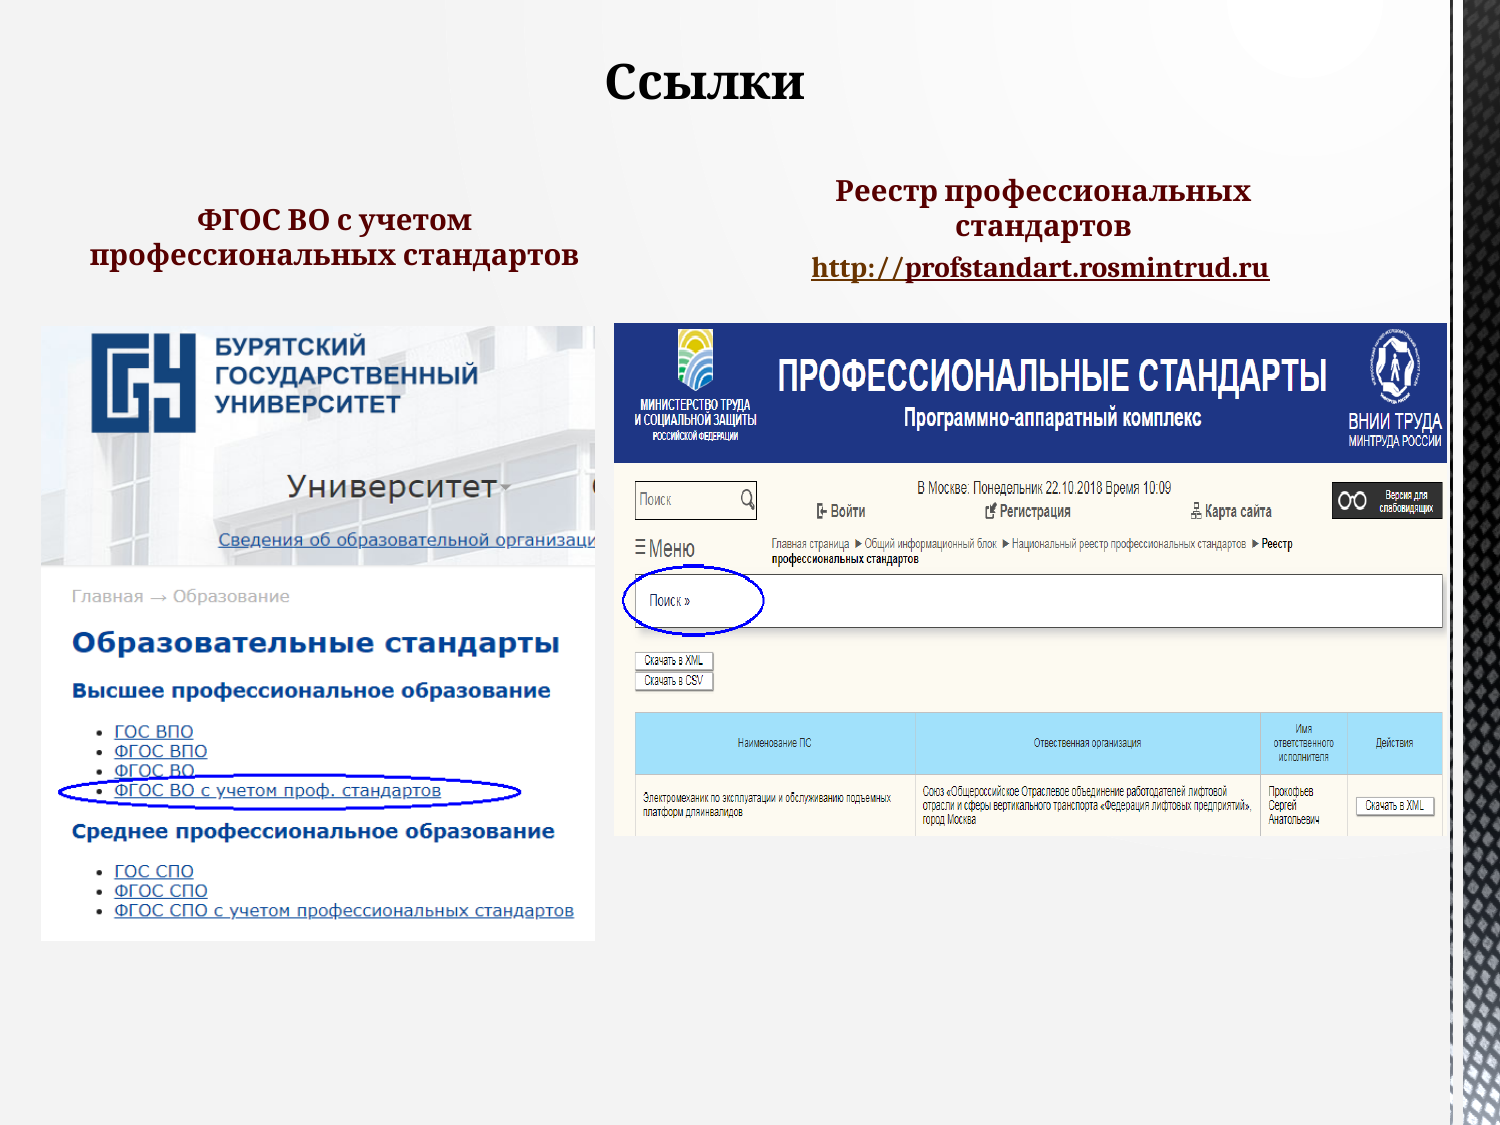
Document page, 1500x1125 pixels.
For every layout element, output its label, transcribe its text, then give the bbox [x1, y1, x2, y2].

picture [613, 0, 1500, 1125]
list Реестр профессиональных стандартов http://profstandart.rosmintrud.ru [750, 184, 1338, 291]
title Ссылки [135, 42, 1275, 117]
picture [41, 326, 595, 941]
list ФГОС ВО с учетом профессиональных стандартов [41, 184, 629, 279]
